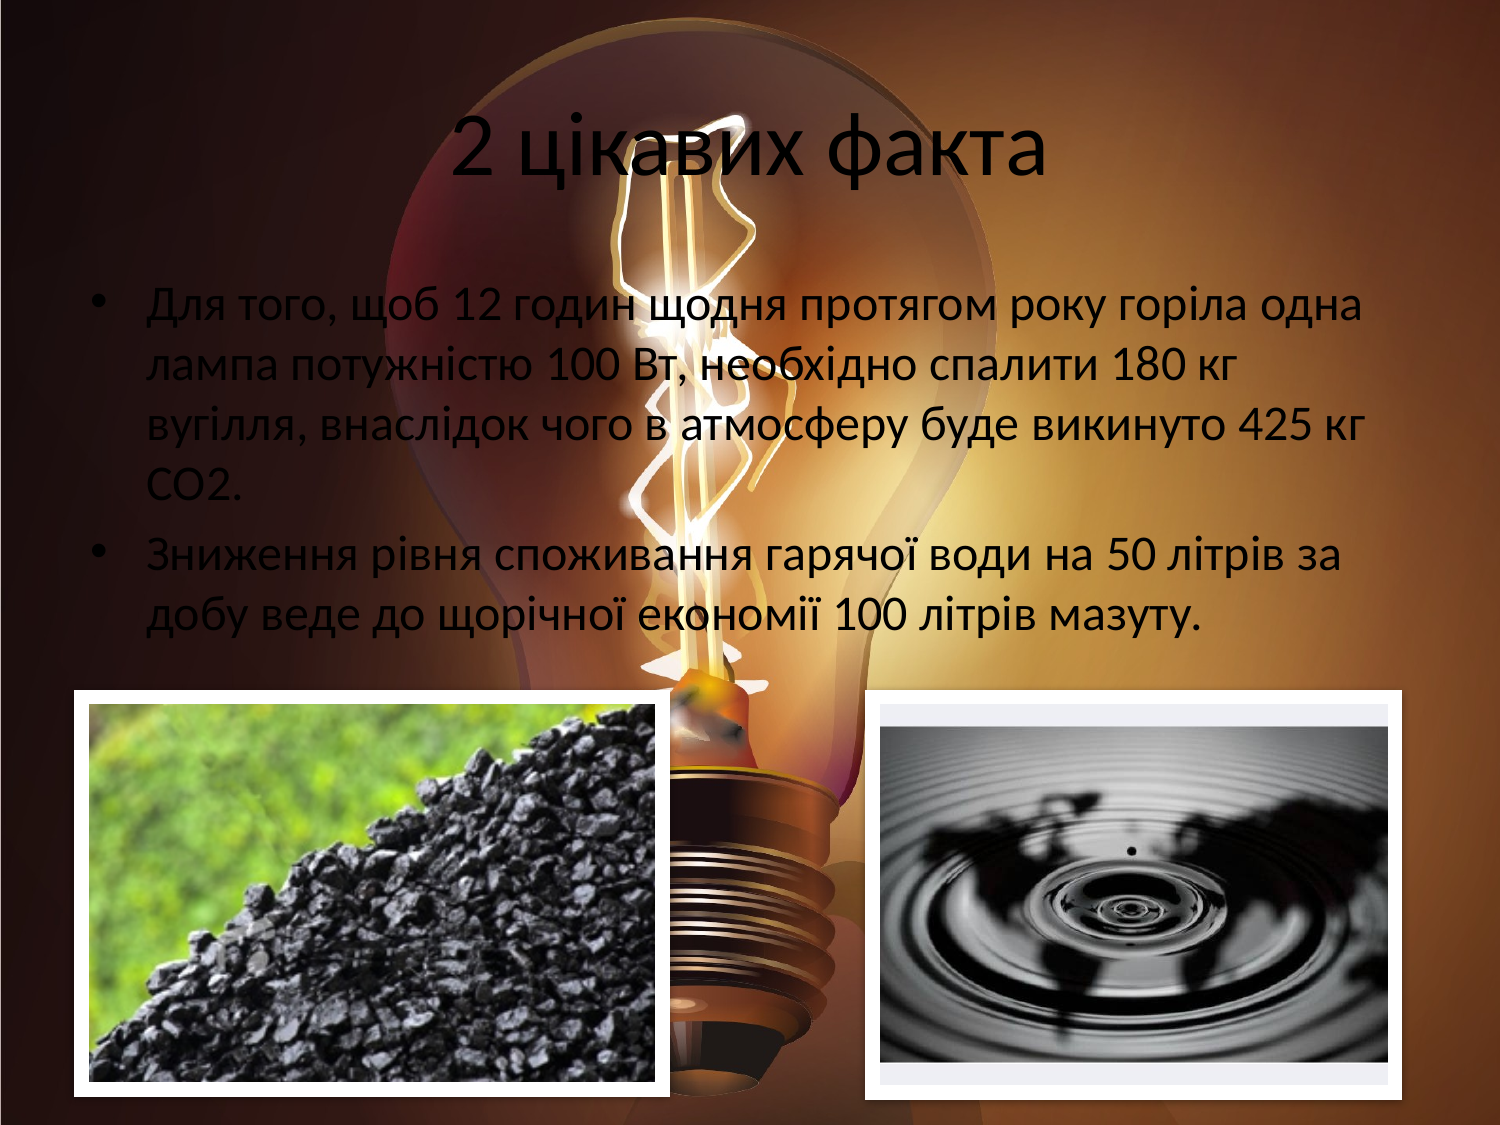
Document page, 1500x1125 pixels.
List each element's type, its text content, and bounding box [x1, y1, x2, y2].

title 2 цікавих факта [75, 45, 1425, 233]
list Для того, щоб 12 годин щодня протягом року горіла одна лампа потужністю 100 Вт, необхідно спалити 180 кг вугілля, внаслідок чого в атмосферу буде викинуто 425 кг СО2. Зниження рівня споживання гарячої води на 50 літрів за добу веде до щорічної економії 100 літрів мазуту. [75, 262, 1425, 1005]
picture [0, 0, 1500, 1125]
